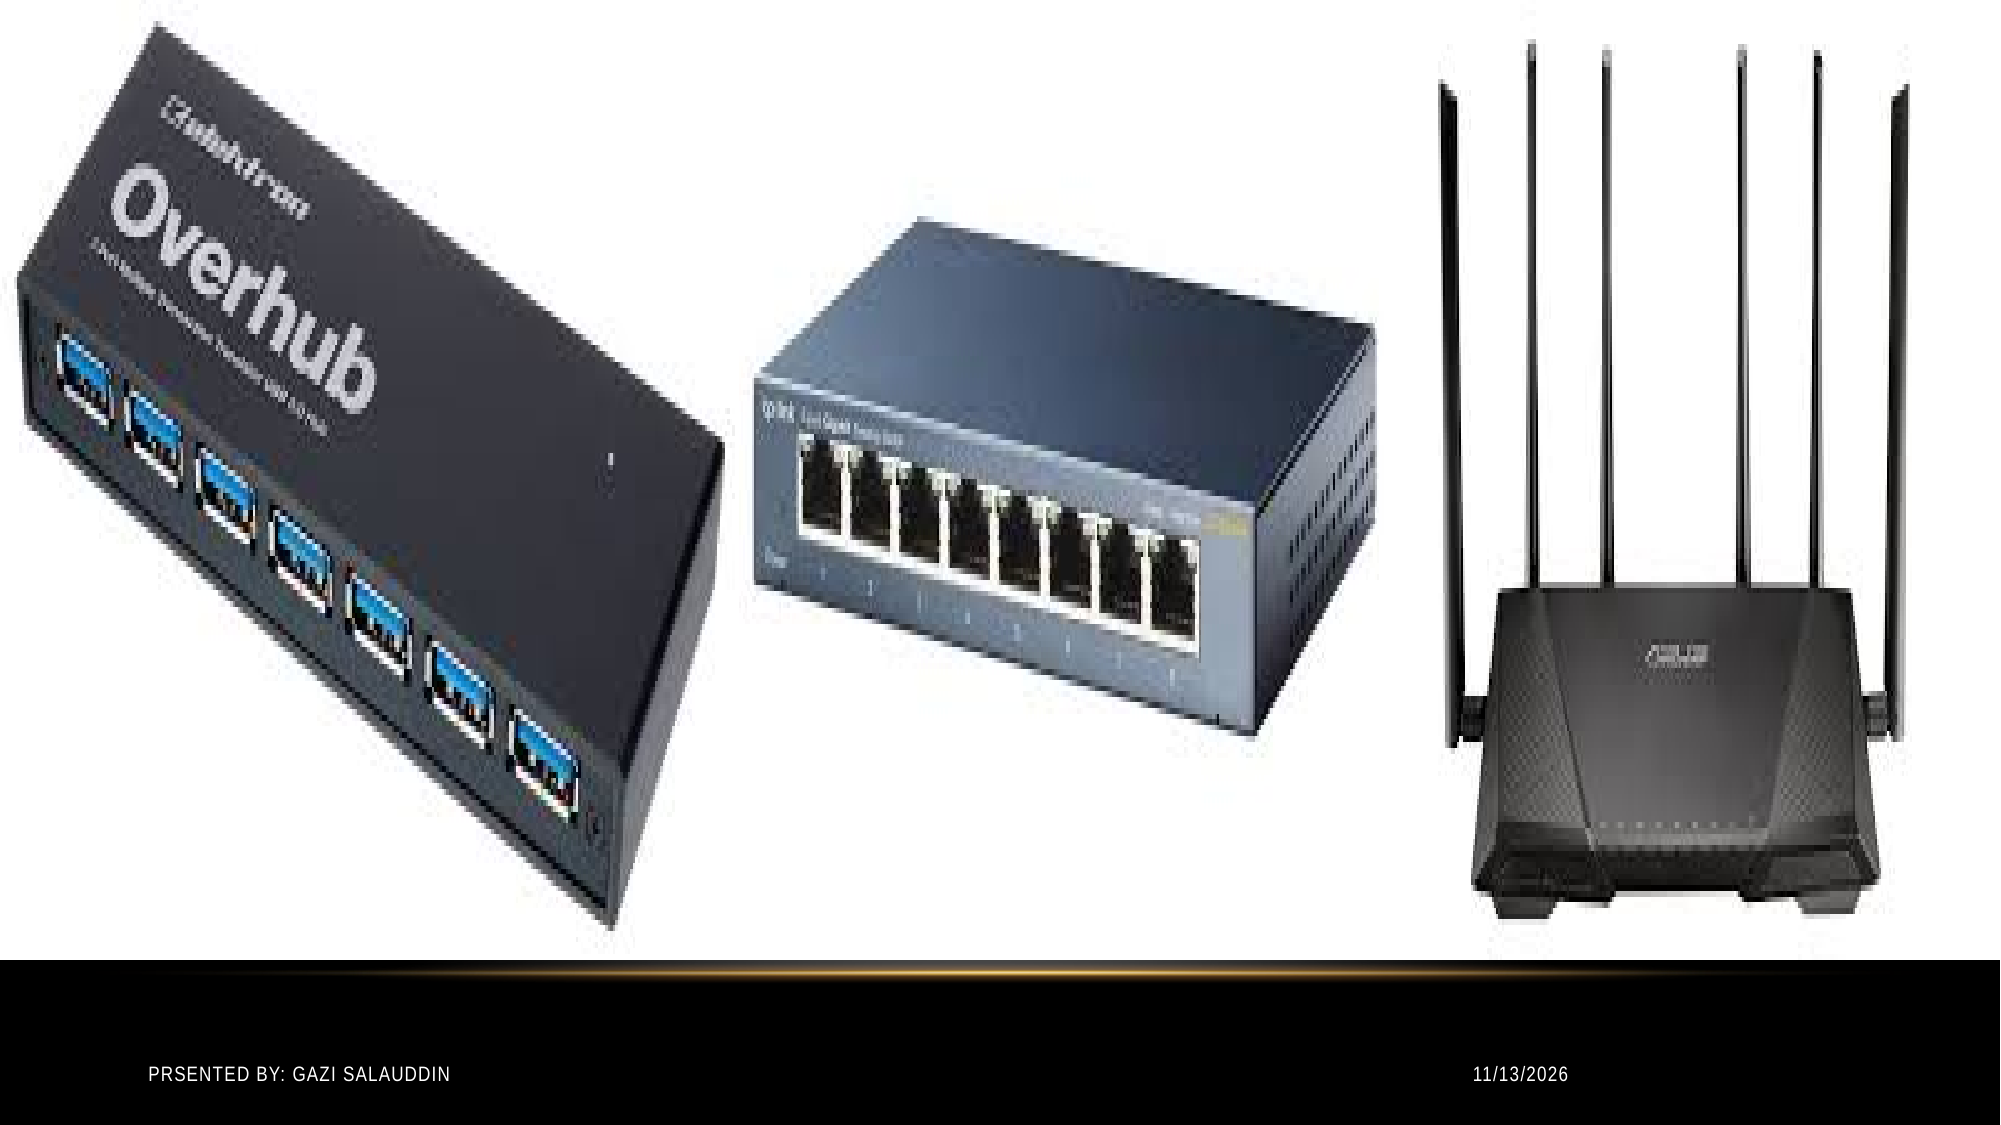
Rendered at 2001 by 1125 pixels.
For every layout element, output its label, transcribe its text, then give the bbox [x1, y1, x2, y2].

picture [0, 0, 2000, 1125]
footer Prsented by: Gazi Salauddin [133, 1042, 767, 1103]
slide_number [1250, 1042, 1584, 1103]
